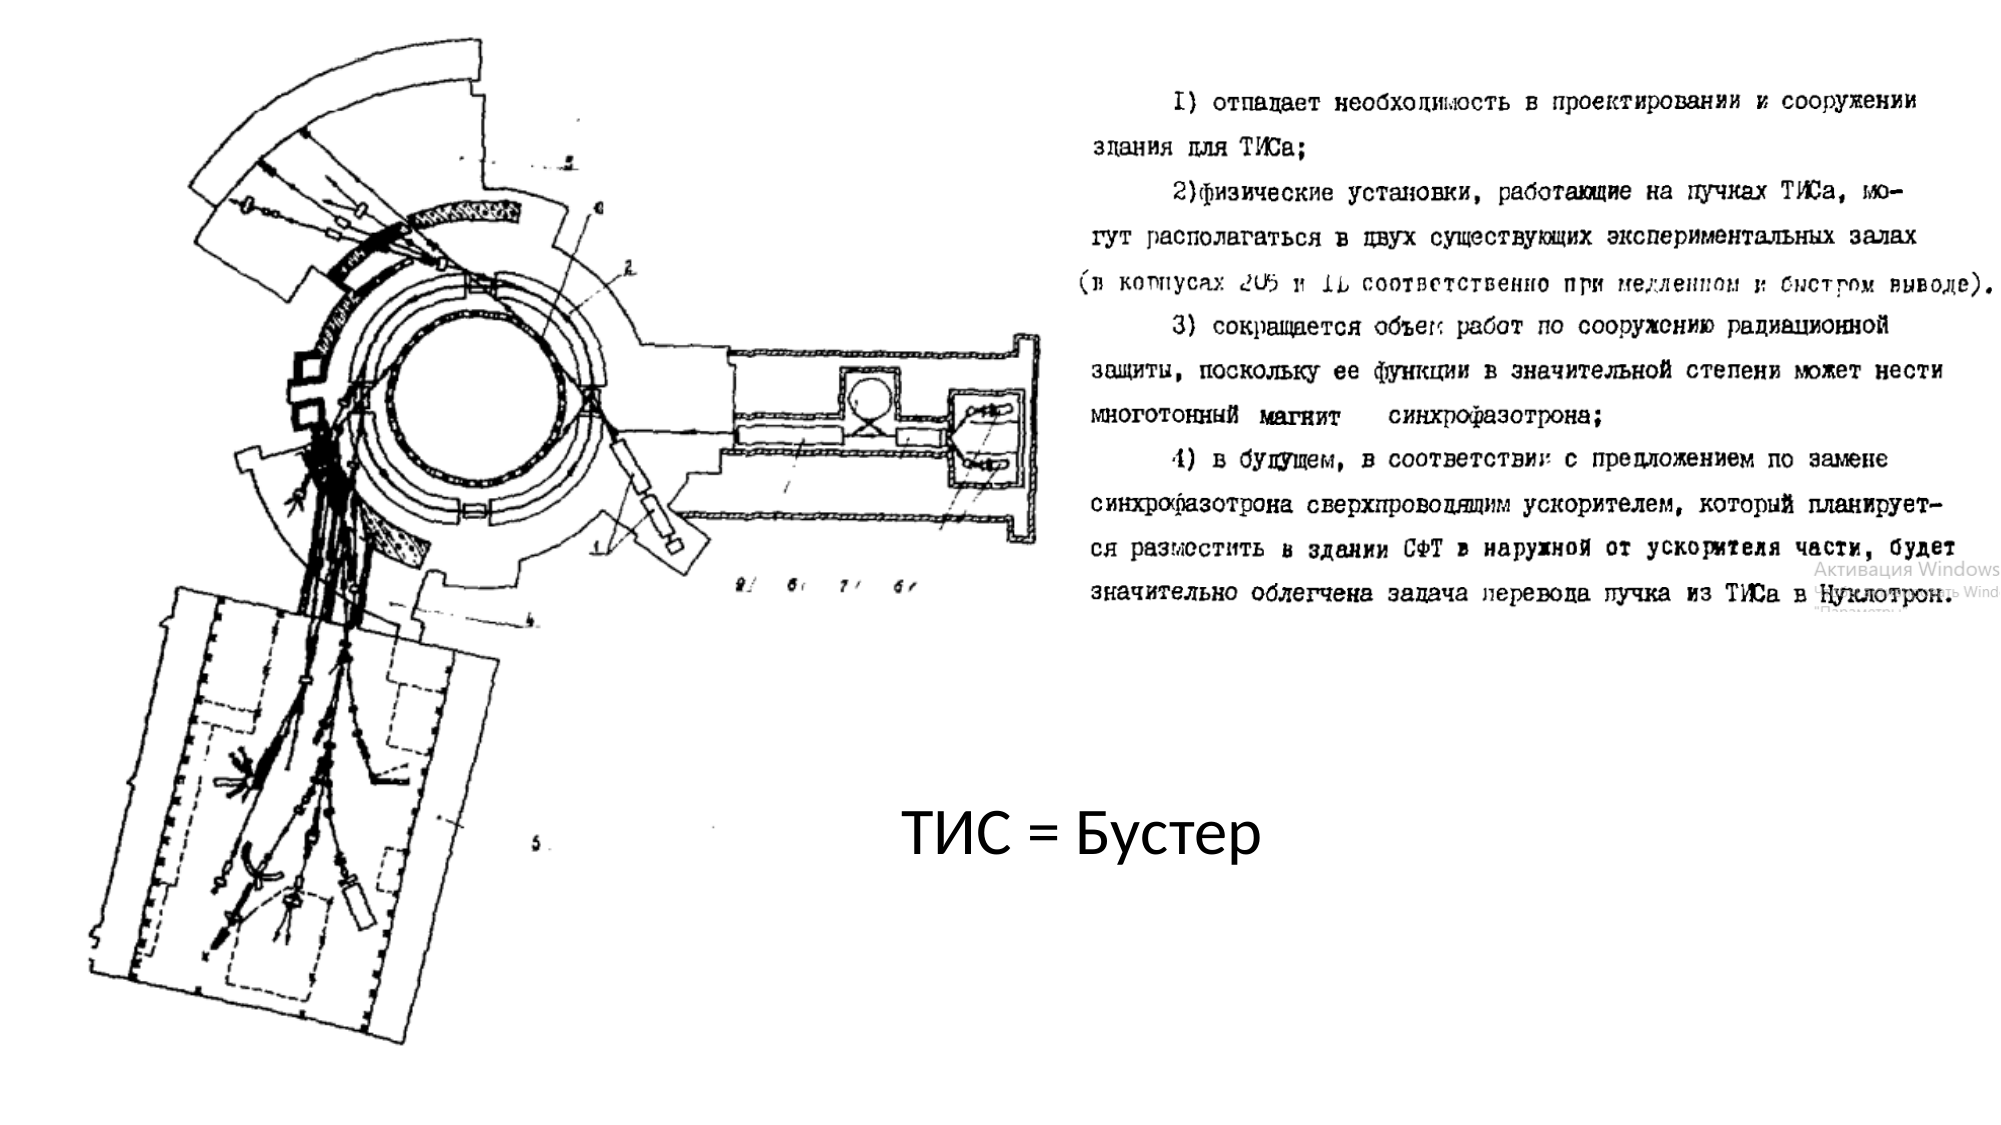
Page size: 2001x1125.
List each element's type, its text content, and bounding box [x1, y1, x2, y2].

text_box ТИС = Бустер [1055, 780, 1278, 876]
picture [70, 25, 1055, 1055]
picture [1069, 78, 2000, 612]
